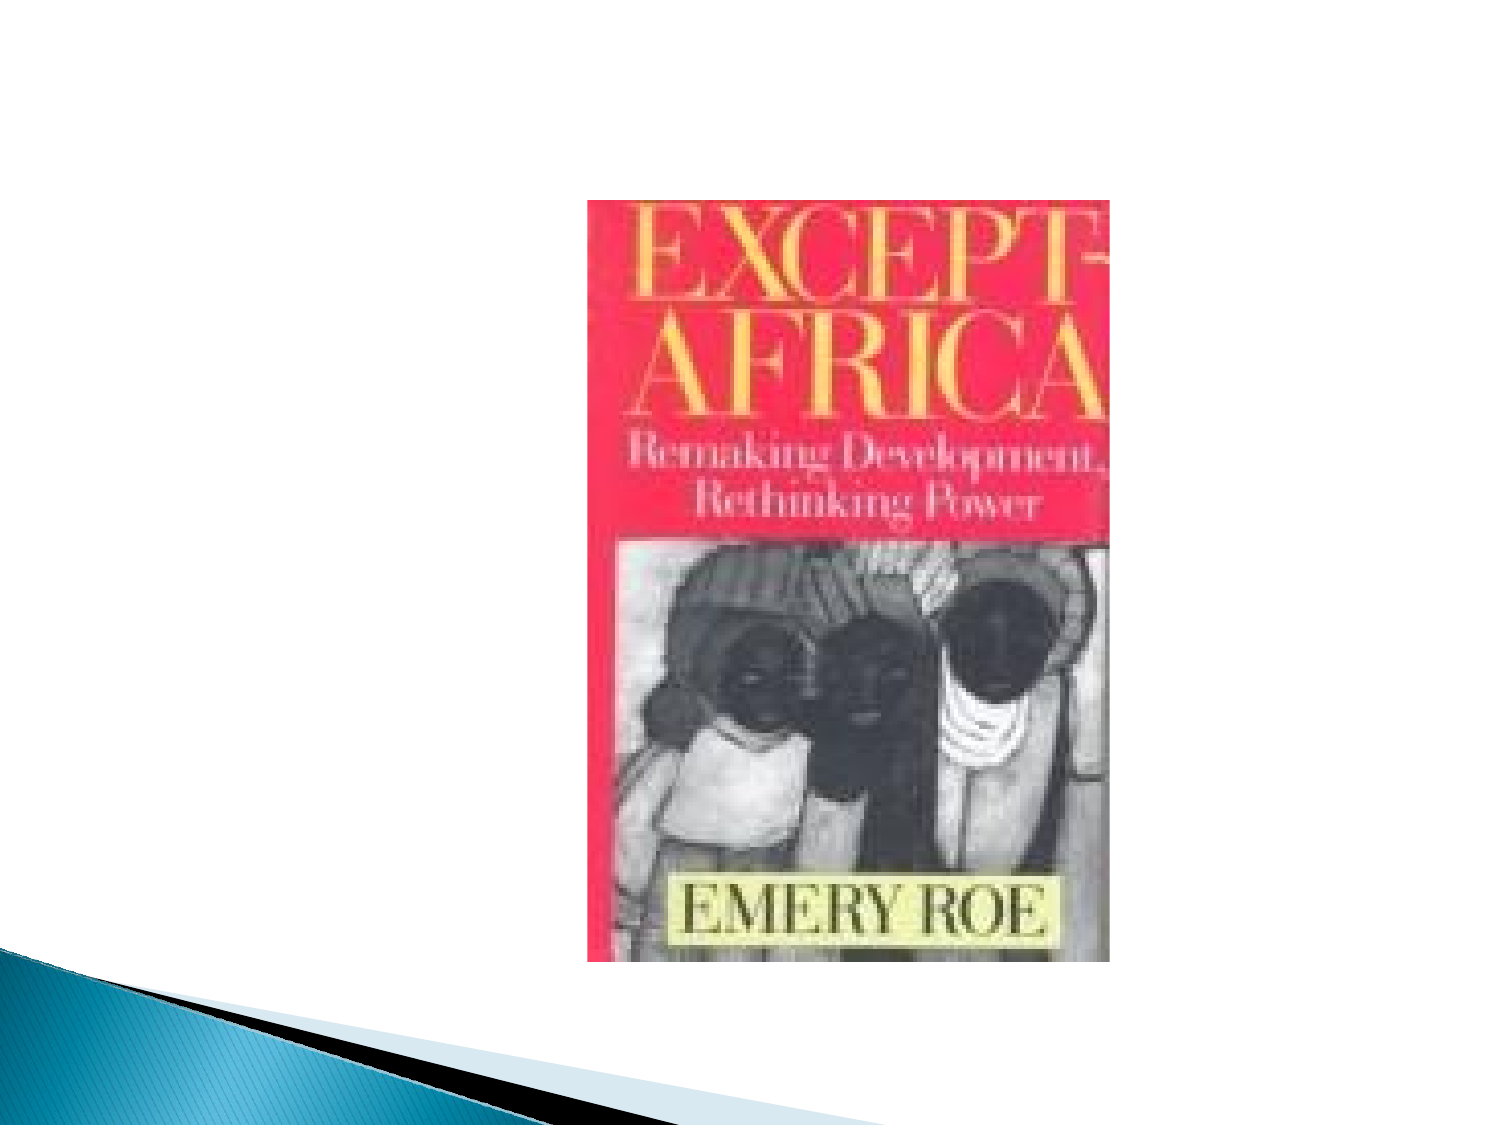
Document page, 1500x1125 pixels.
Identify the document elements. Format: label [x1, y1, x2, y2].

picture [0, 948, 558, 1125]
text_box [587, 200, 1110, 962]
